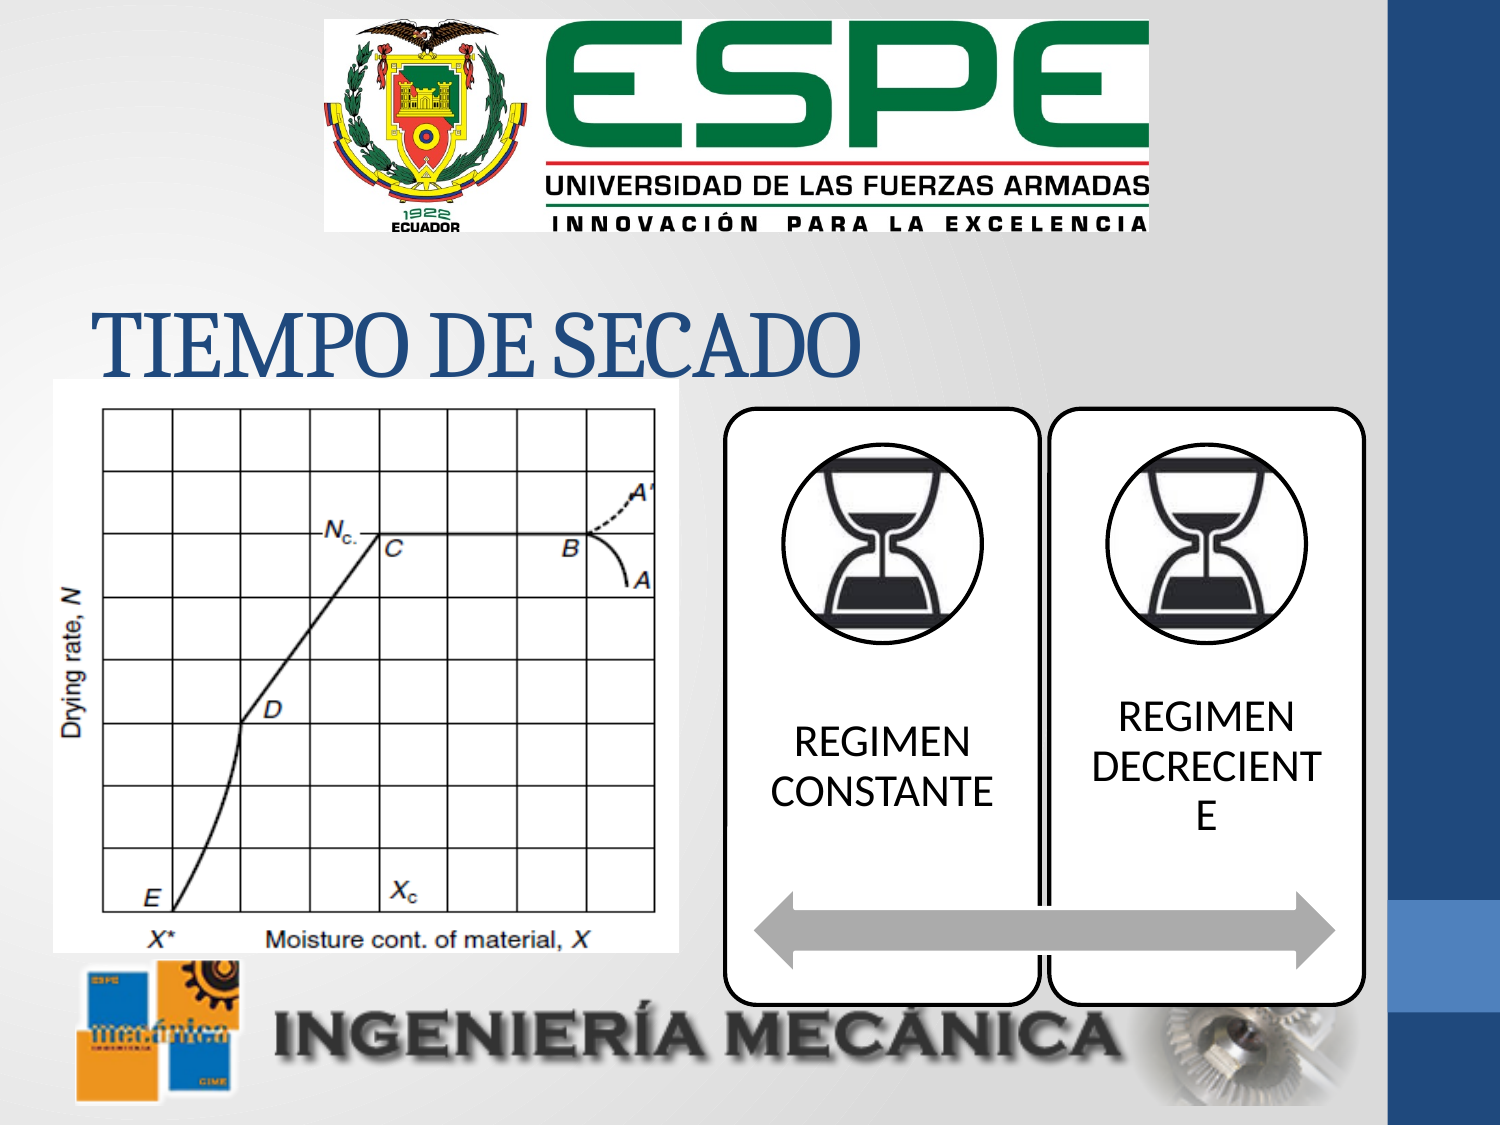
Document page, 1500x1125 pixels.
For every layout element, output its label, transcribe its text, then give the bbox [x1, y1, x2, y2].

picture [324, 19, 1149, 232]
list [724, 408, 1365, 1006]
picture [75, 959, 1388, 1106]
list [52, 379, 680, 953]
title TIEMPO DE SECADO [75, 245, 1325, 433]
